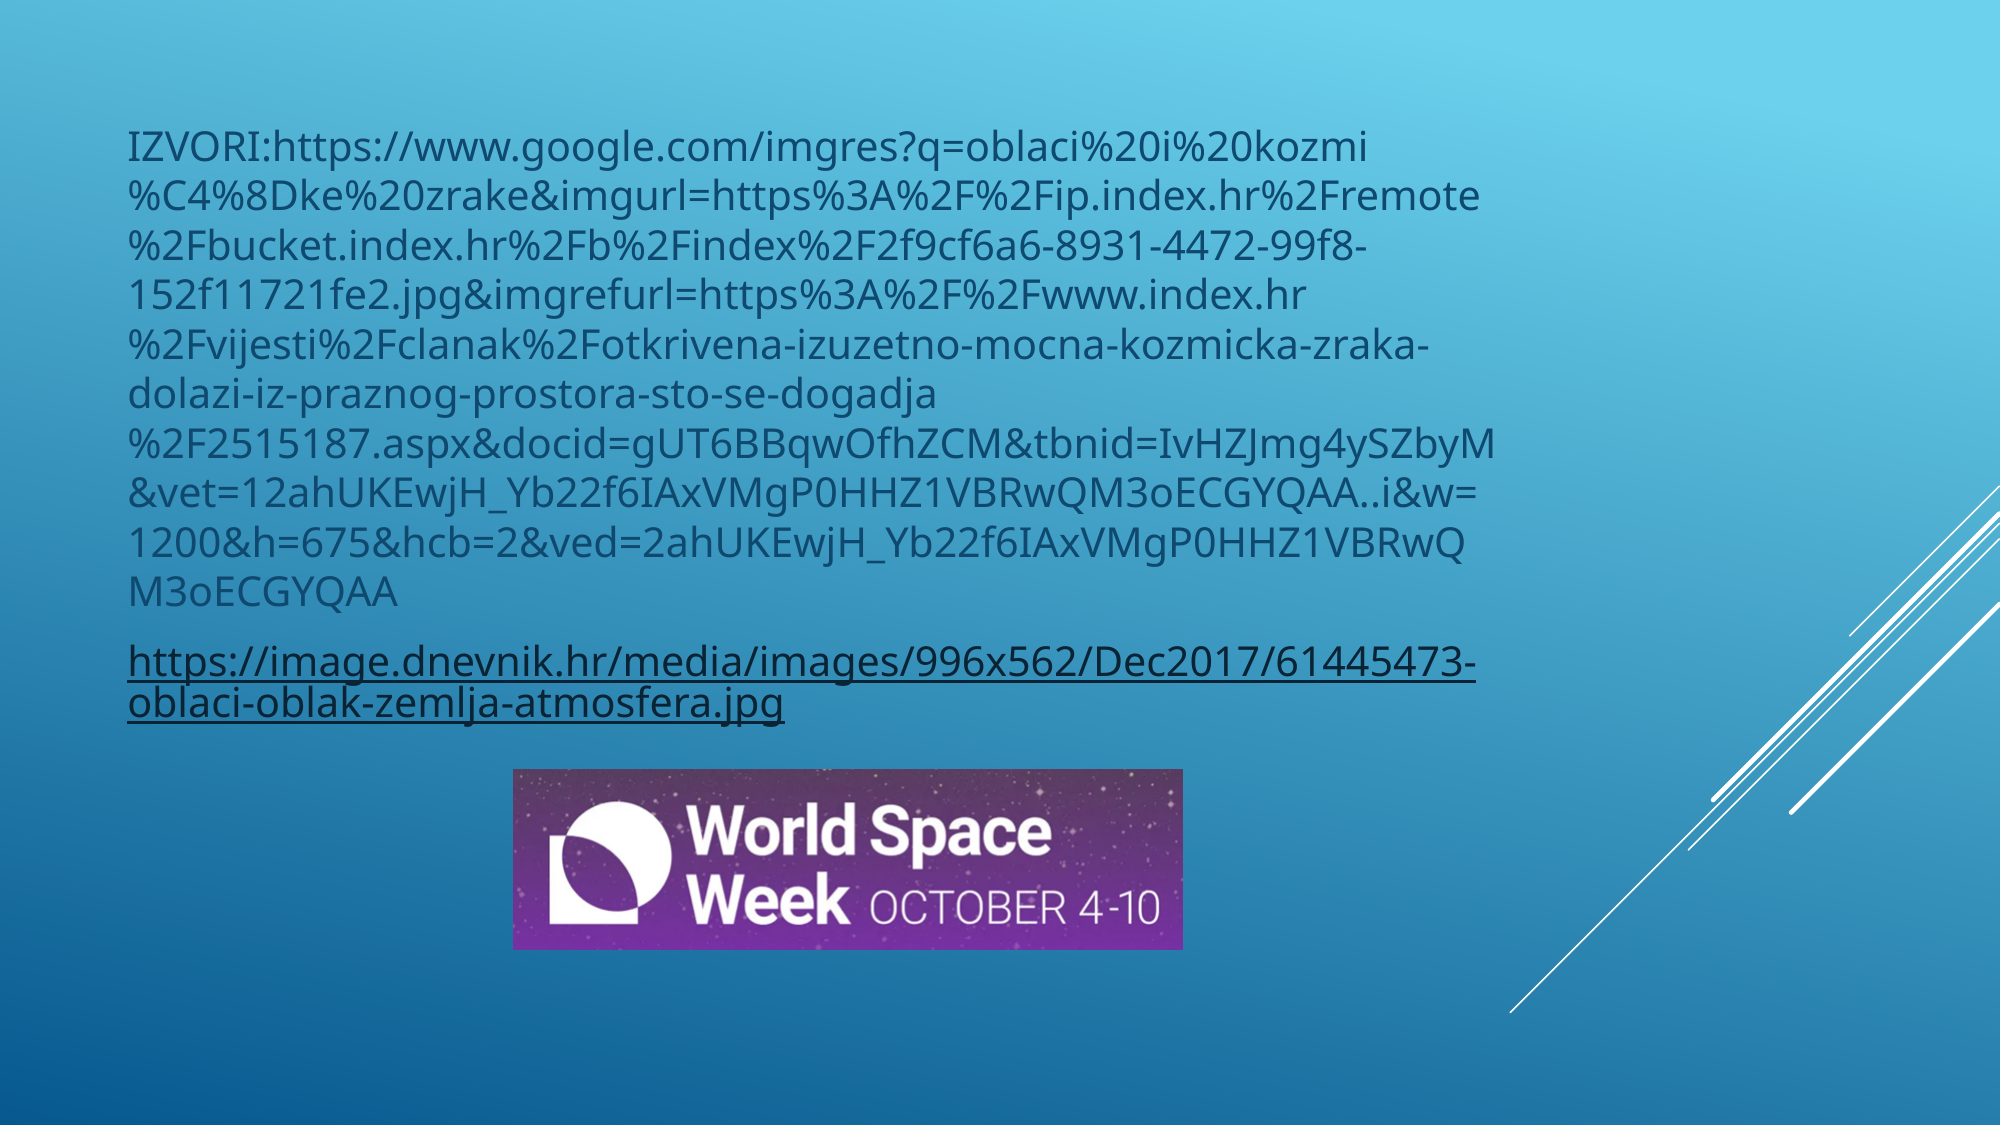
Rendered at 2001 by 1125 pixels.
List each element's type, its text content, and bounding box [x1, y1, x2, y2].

picture [513, 769, 1183, 950]
list IZVORI:https://www.google.com/imgres?q=oblaci%20i%20kozmi%C4%8Dke%20zrake&imgurl=https%3A%2F%2Fip.index.hr%2Fremote%2Fbucket.index.hr%2Fb%2Findex%2F2f9cf6a6-8931-4472-99f8-152f11721fe2.jpg&imgrefurl=https%3A%2F%2Fwww.index.hr%2Fvijesti%2Fclanak%2Fotkrivena-izuzetno-mocna-kozmicka-zraka-dolazi-iz-praznog-prostora-sto-se-dogadja%2F2515187.aspx&docid=gUT6BBqwOfhZCM&tbnid=IvHZJmg4ySZbyM&vet=12ahUKEwjH_Yb22f6IAxVMgP0HHZ1VBRwQM3oECGYQAA..i&w=1200&h=675&hcb=2&ved=2ahUKEwjH_Yb22f6IAxVMgP0HHZ1VBRwQM3oECGYQAA https://image.dnevnik.hr/media/images/996x562/Dec2017/61445473-oblaci-oblak-zemlja-atmosfera.jpg [112, 112, 1513, 706]
